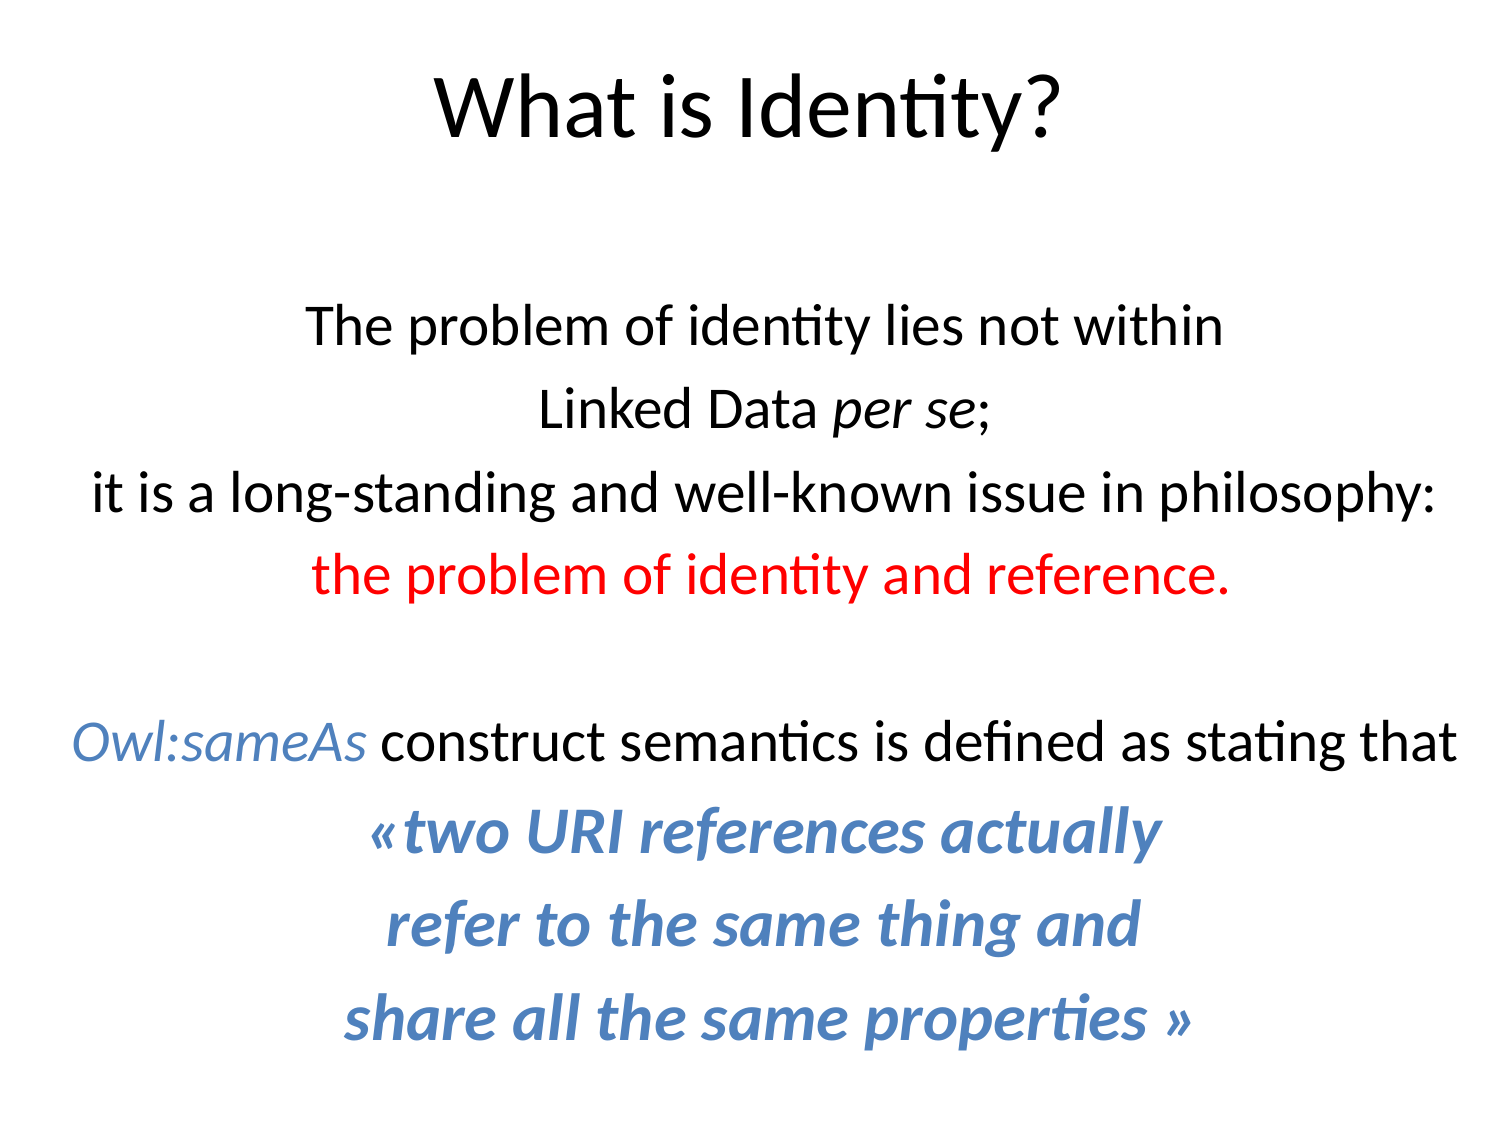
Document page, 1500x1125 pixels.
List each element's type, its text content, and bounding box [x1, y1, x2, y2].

title What is Identity? [75, 7, 1425, 195]
list The problem of identity lies not within Linked Data per se; it is a long-standing and well-known issue in philosophy: the problem of identity and reference. Owl:sameAs construct semantics is defined as stating that «two URI references actually refer to the same thing and share all the same properties » [45, 278, 1499, 1118]
